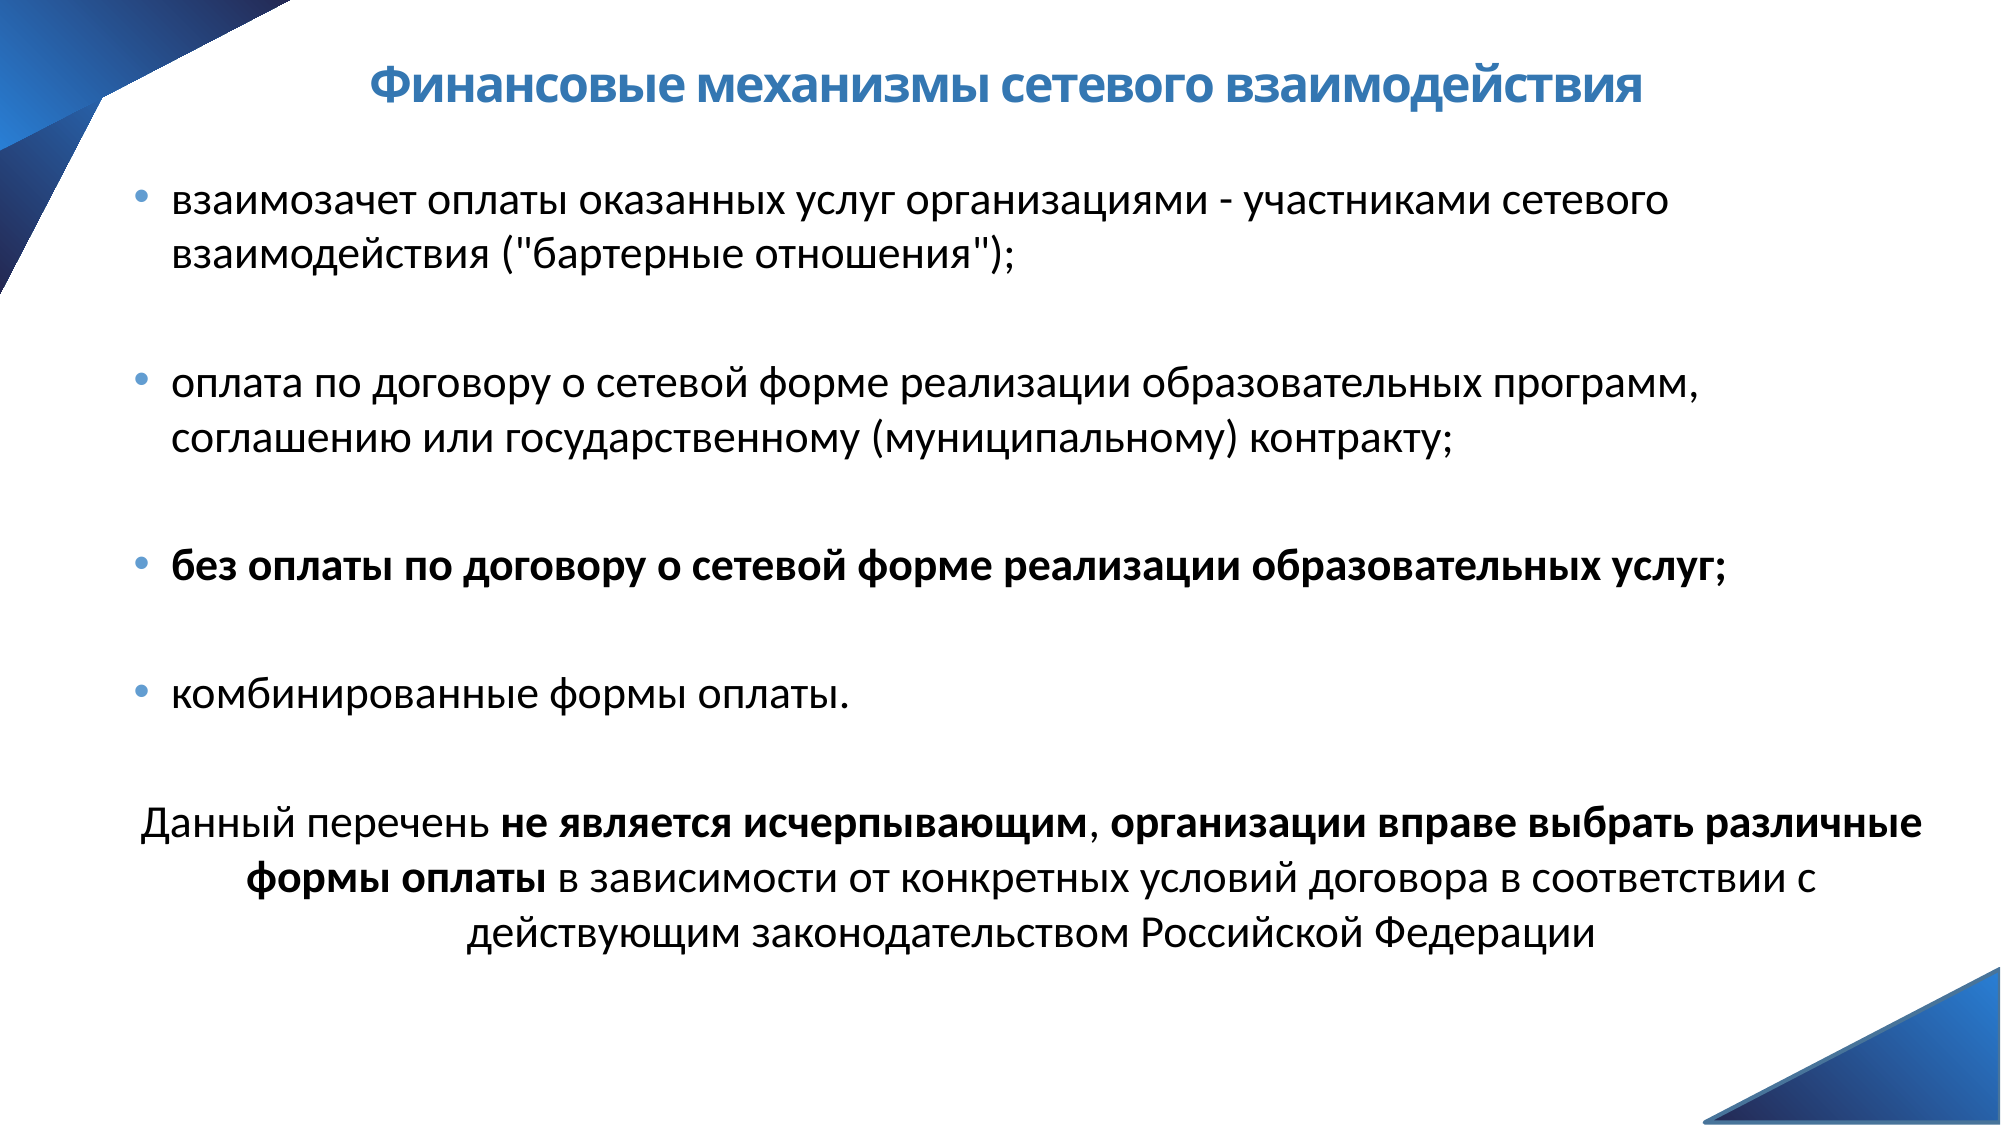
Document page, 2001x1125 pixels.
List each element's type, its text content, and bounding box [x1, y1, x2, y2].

list взаимозачет оплаты оказанных услуг организациями - участниками сетевого взаимодействия ("бартерные отношения"); оплата по договору о сетевой форме реализации образовательных программ, соглашению или государственному (муниципальному) контракту; без оплаты по договору о сетевой форме реализации образовательных услуг; комбинированные формы оплаты. Данный перечень не является исчерпывающим, организации вправе выбрать различные формы оплаты в зависимости от конкретных условий договора в соответствии с действующим законодательством Российской Федерации [99, 160, 1945, 1083]
title Финансовые механизмы сетевого взаимодействия [259, 45, 1767, 138]
